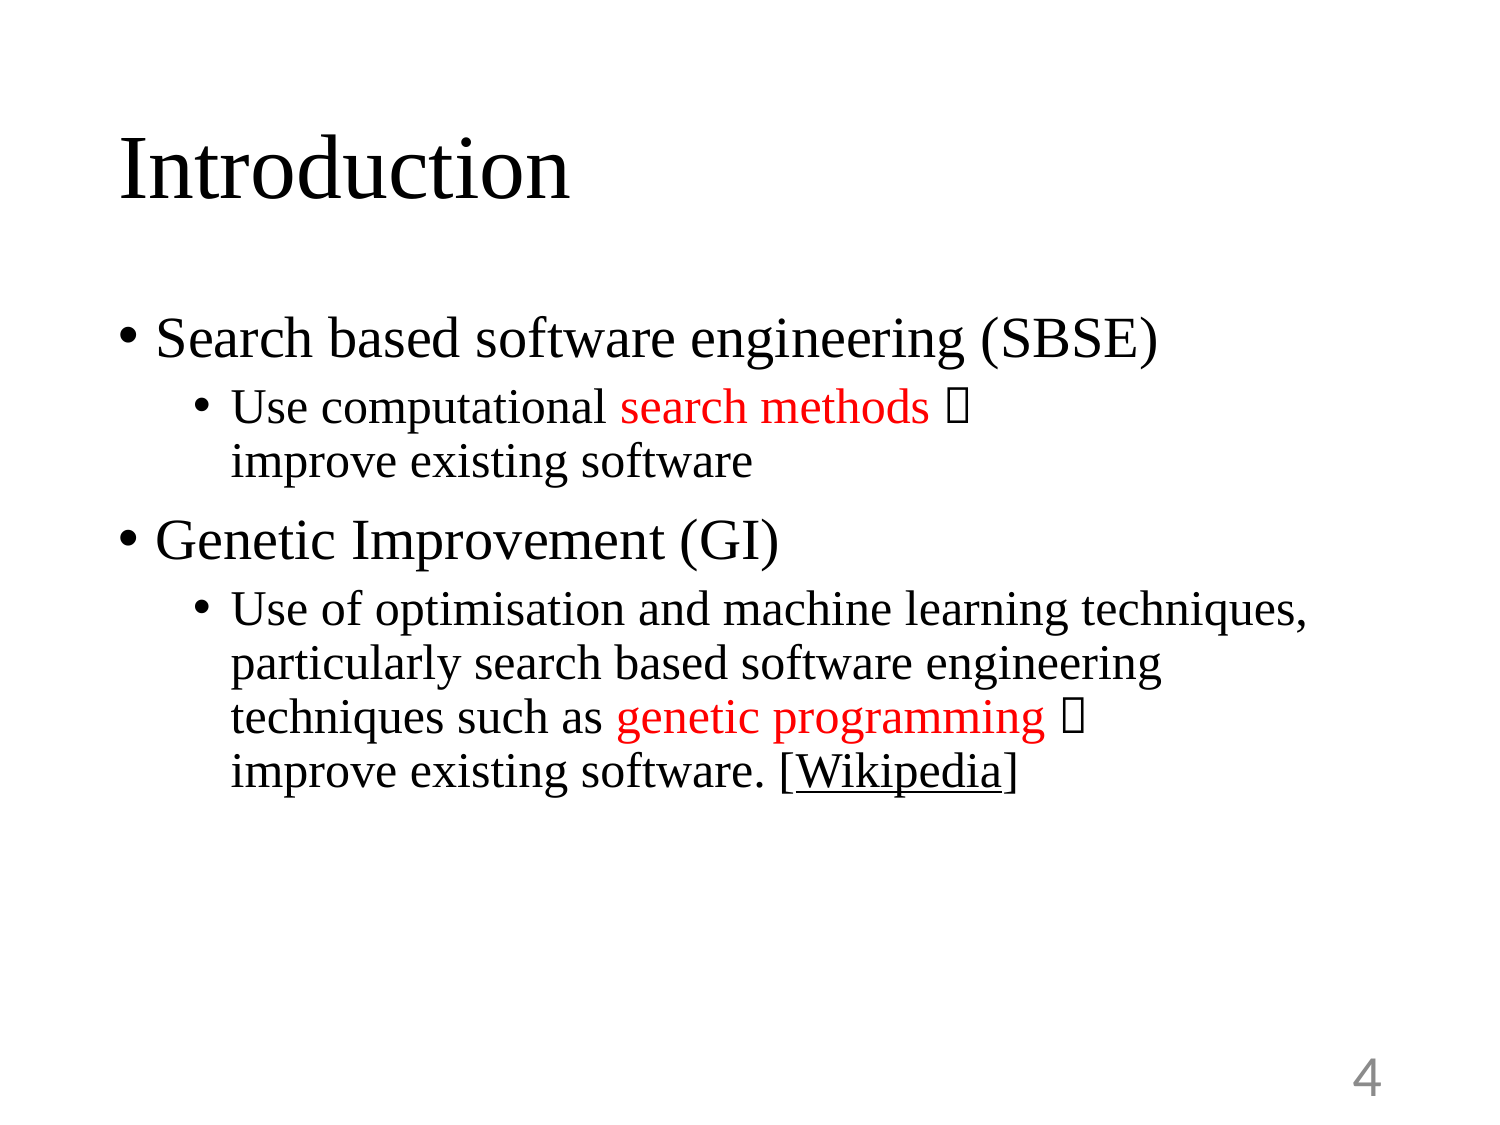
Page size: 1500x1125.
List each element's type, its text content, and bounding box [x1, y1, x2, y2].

list Search based software engineering (SBSE) Use computational search methods  improve existing software Genetic Improvement (GI) Use of optimisation and machine learning techniques, particularly search based software engineering techniques such as genetic programming  improve existing software. [Wikipedia] [103, 299, 1397, 1014]
slide_number 4 [1059, 1042, 1397, 1103]
title Introduction [103, 59, 1397, 278]
